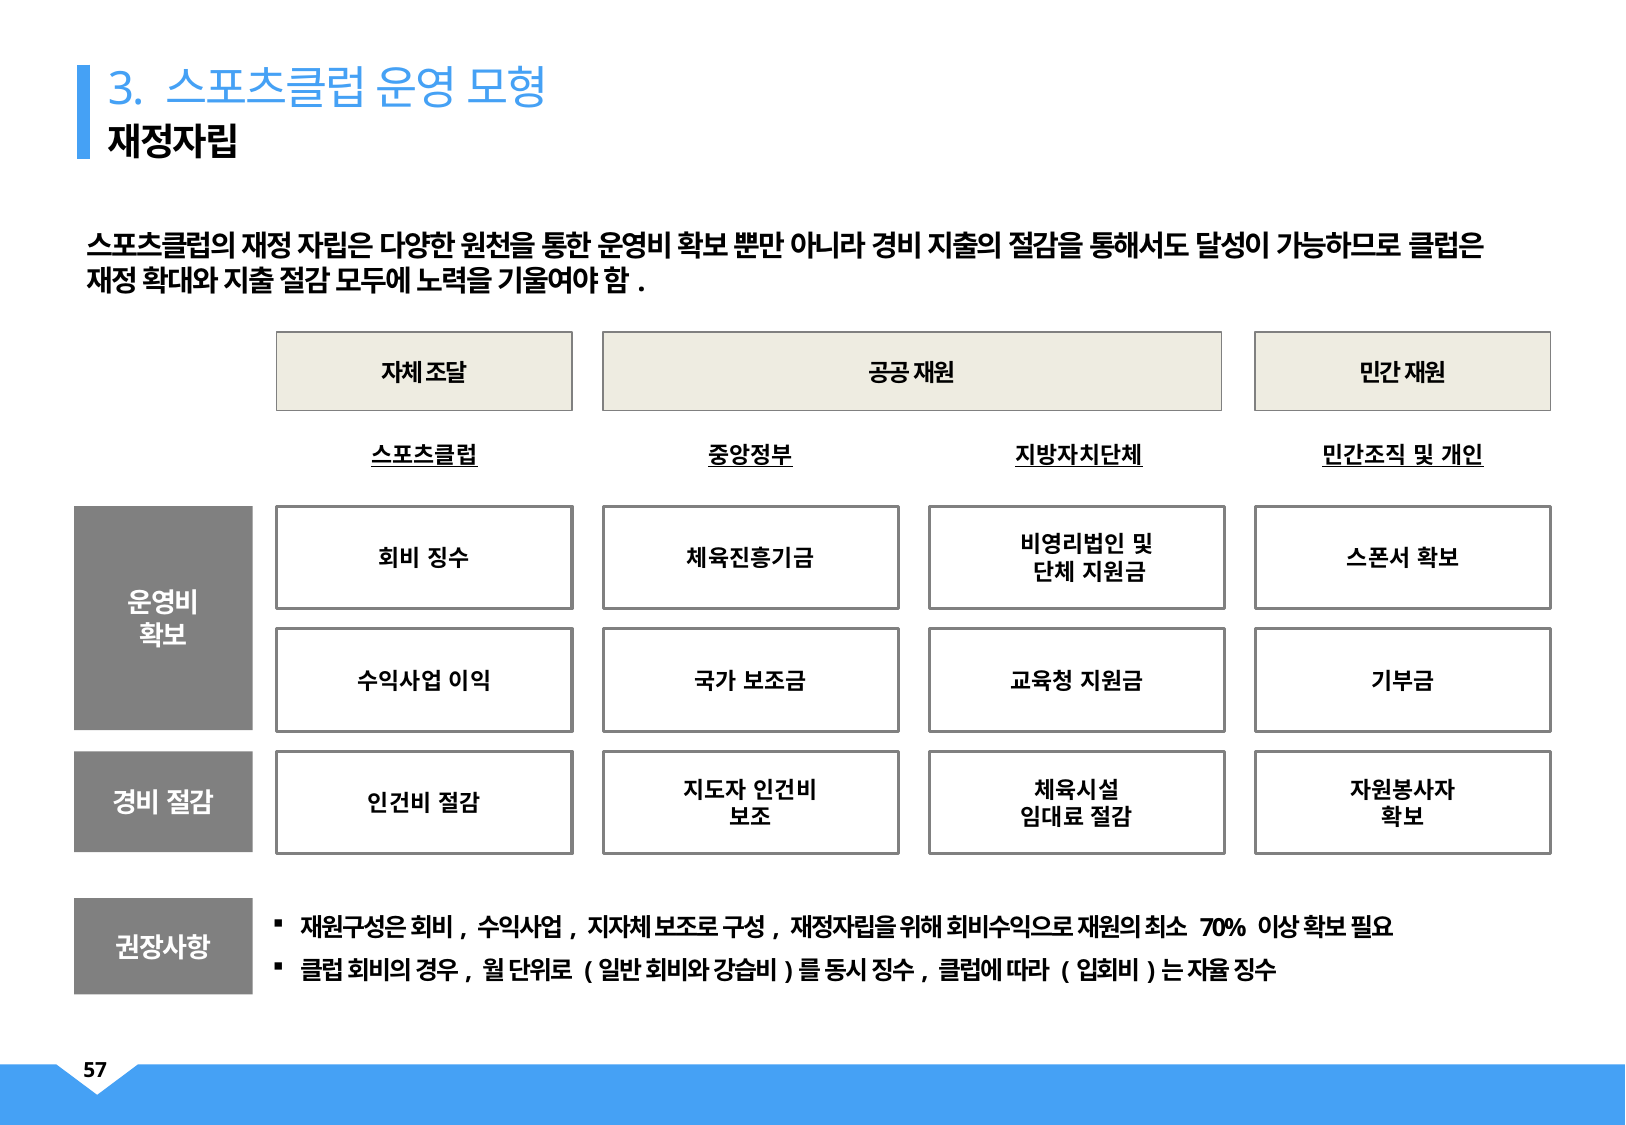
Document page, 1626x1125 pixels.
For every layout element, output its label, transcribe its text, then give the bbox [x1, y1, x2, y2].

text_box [73, 331, 1551, 995]
text_box 스포츠클럽의 재정 자립은 다양한 원천을 통한 운영비 확보 뿐만 아니라 경비 지출의 절감을 통해서도 달성이 가능하므로 클럽은 재정 확대와 지출 절감 모두에 노력을 기울여야 함. [71, 220, 1533, 308]
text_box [83, 64, 813, 163]
